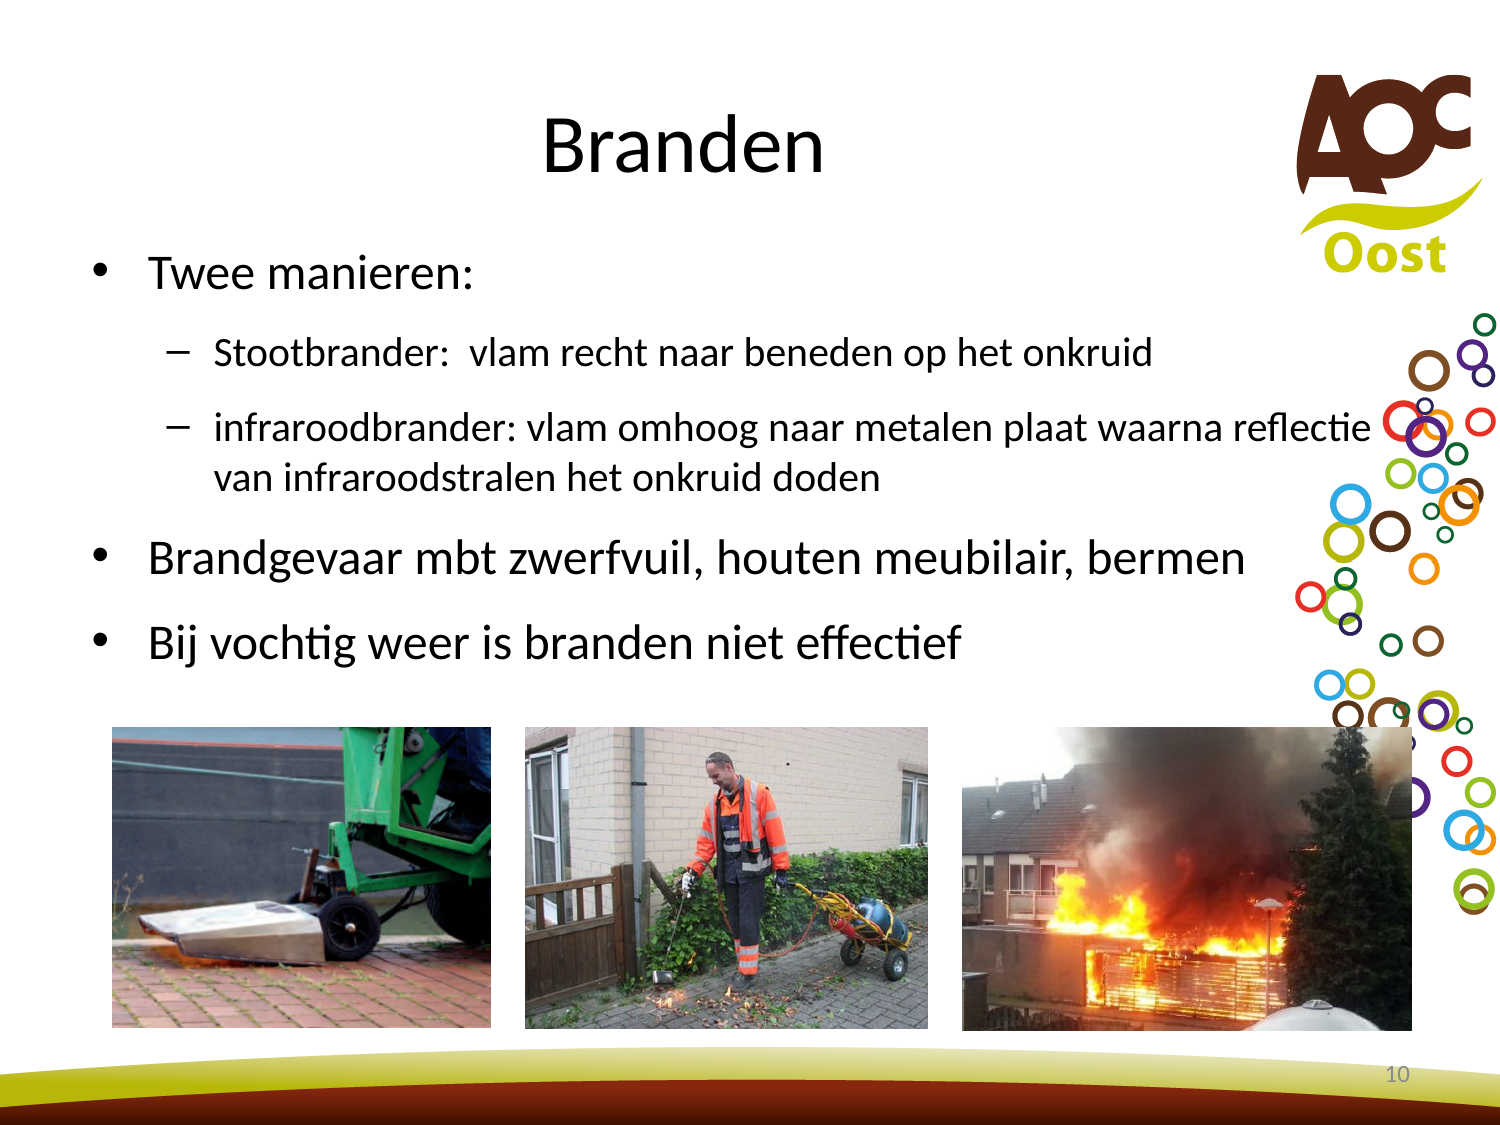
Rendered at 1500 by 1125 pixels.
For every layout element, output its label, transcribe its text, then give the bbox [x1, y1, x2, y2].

picture [0, 0, 1500, 1125]
list Twee manieren: Stootbrander: vlam recht naar beneden op het onkruid infraroodbrander: vlam omhoog naar metalen plaat waarna reflectie van infraroodstralen het onkruid doden Brandgevaar mbt zwerfvuil, houten meubilair, bermen Bij vochtig weer is branden niet effectief [76, 231, 1403, 1059]
title Branden [75, 45, 1294, 233]
slide_number 10 [1074, 1042, 1425, 1103]
